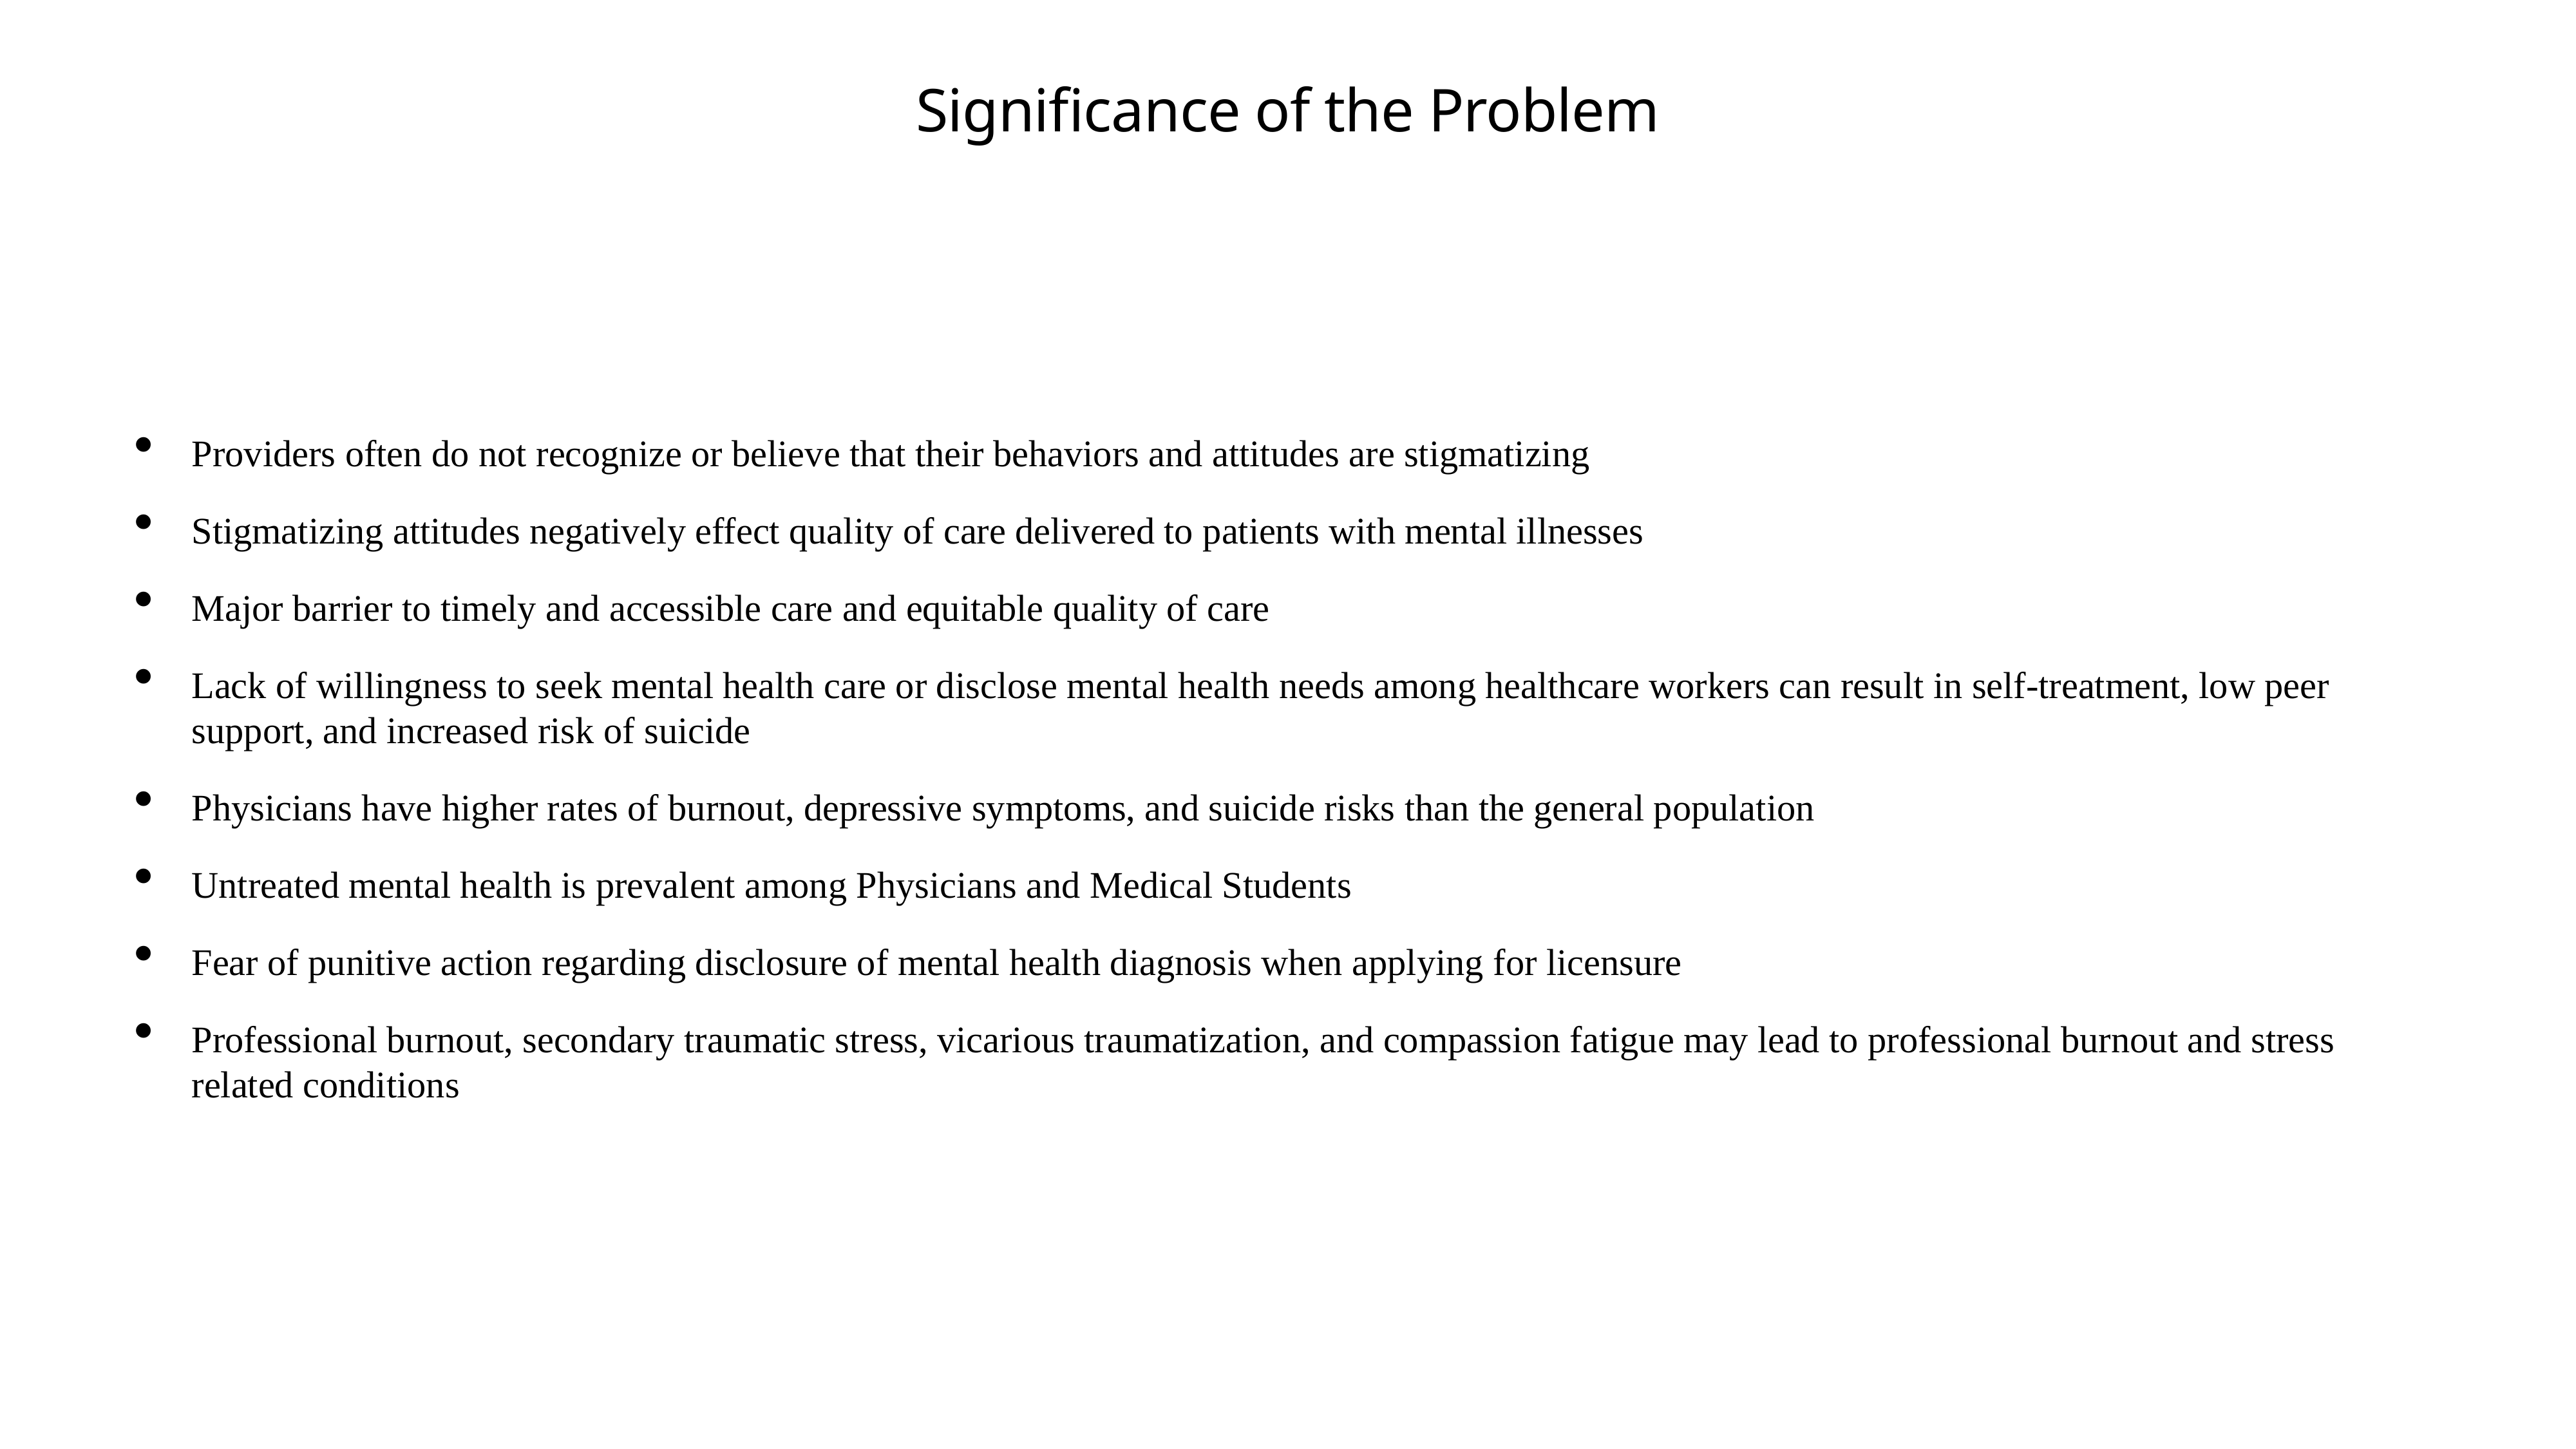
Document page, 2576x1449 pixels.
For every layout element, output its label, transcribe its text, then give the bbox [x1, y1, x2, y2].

title Significance of the Problem [128, 80, 2448, 265]
list Providers often do not recognize or believe that their behaviors and attitudes are stigmatizing Stigmatizing attitudes negatively effect quality of care delivered to patients with mental illnesses Major barrier to timely and accessible care and equitable quality of care Lack of willingness to seek mental health care or disclose mental health needs among healthcare workers can result in self-treatment, low peer support, and increased risk of suicide Physicians have higher rates of burnout, depressive symptoms, and suicide risks than the general population Untreated mental health is prevalent among Physicians and Medical Students Fear of punitive action regarding disclosure of mental health diagnosis when applying for licensure Professional burnout, secondary traumatic stress, vicarious traumatization, and compassion fatigue may lead to professional burnout and stress related conditions [128, 423, 2448, 1320]
